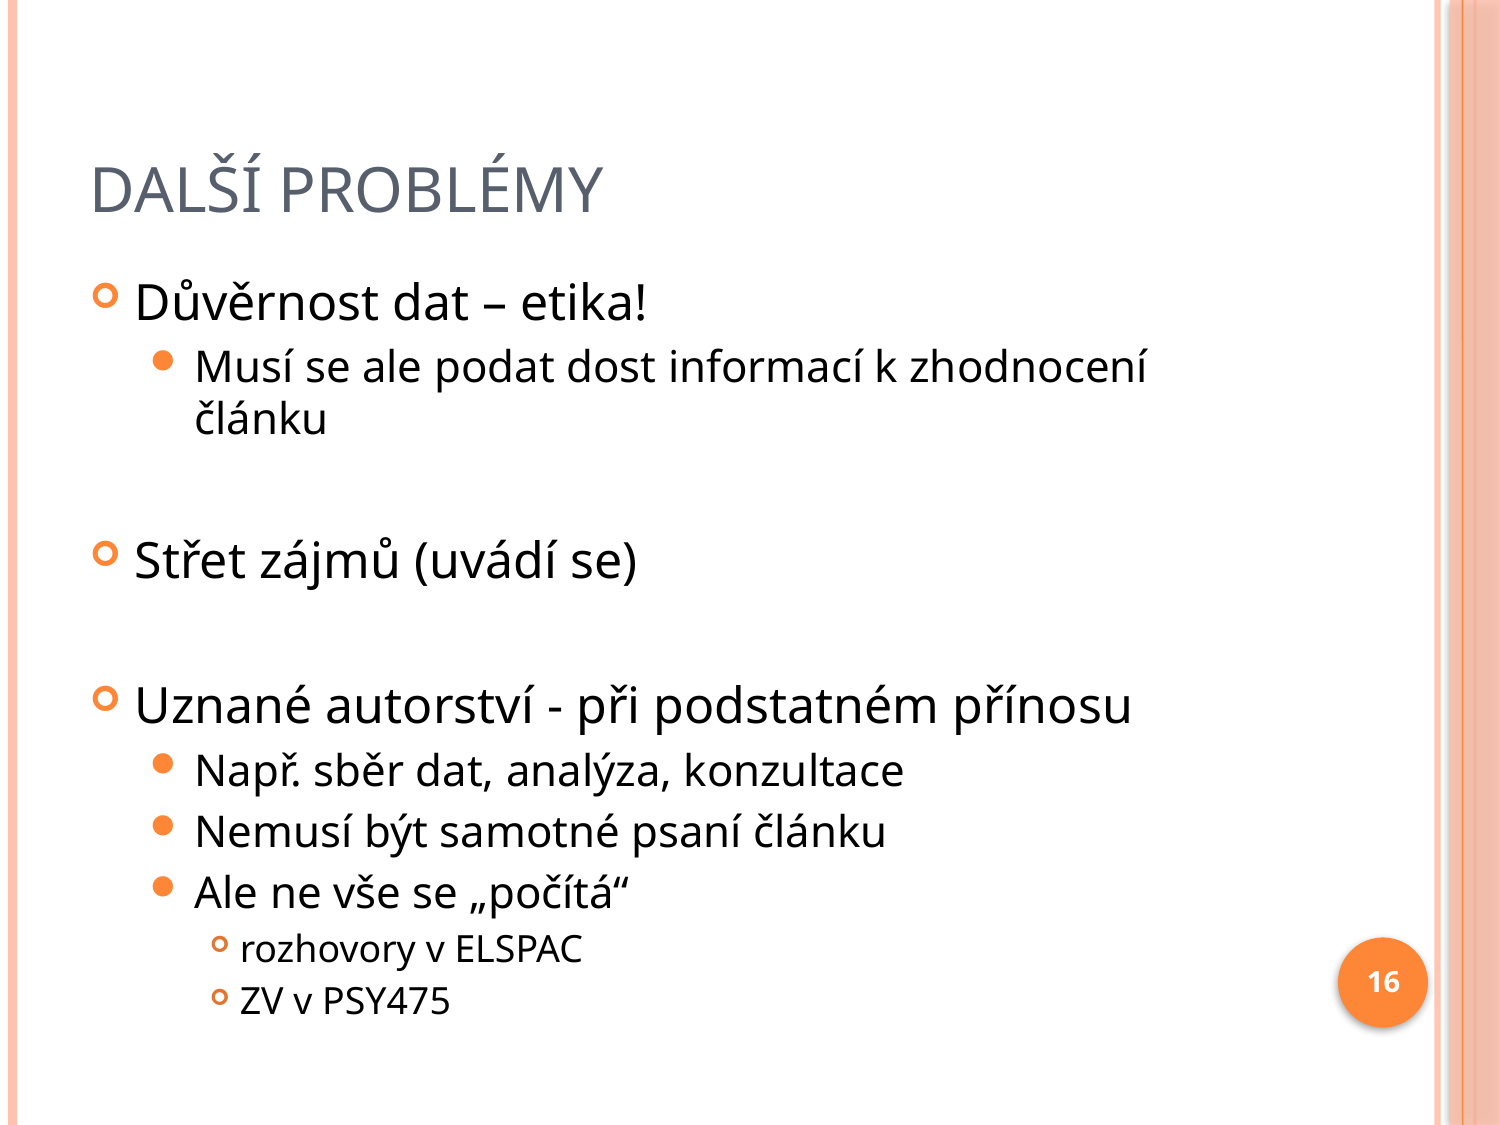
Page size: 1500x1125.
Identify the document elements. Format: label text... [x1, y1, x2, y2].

title další problémy [75, 45, 1300, 233]
list Důvěrnost dat – etika! Musí se ale podat dost informací k zhodnocení článku Střet zájmů (uvádí se) Uznané autorství - při podstatném přínosu Např. sběr dat, analýza, konzultace Nemusí být samotné psaní článku Ale ne vše se „počítá“ rozhovory v ELSPAC ZV v PSY475 [75, 262, 1300, 1062]
slide_number 16 [1333, 940, 1434, 1027]
